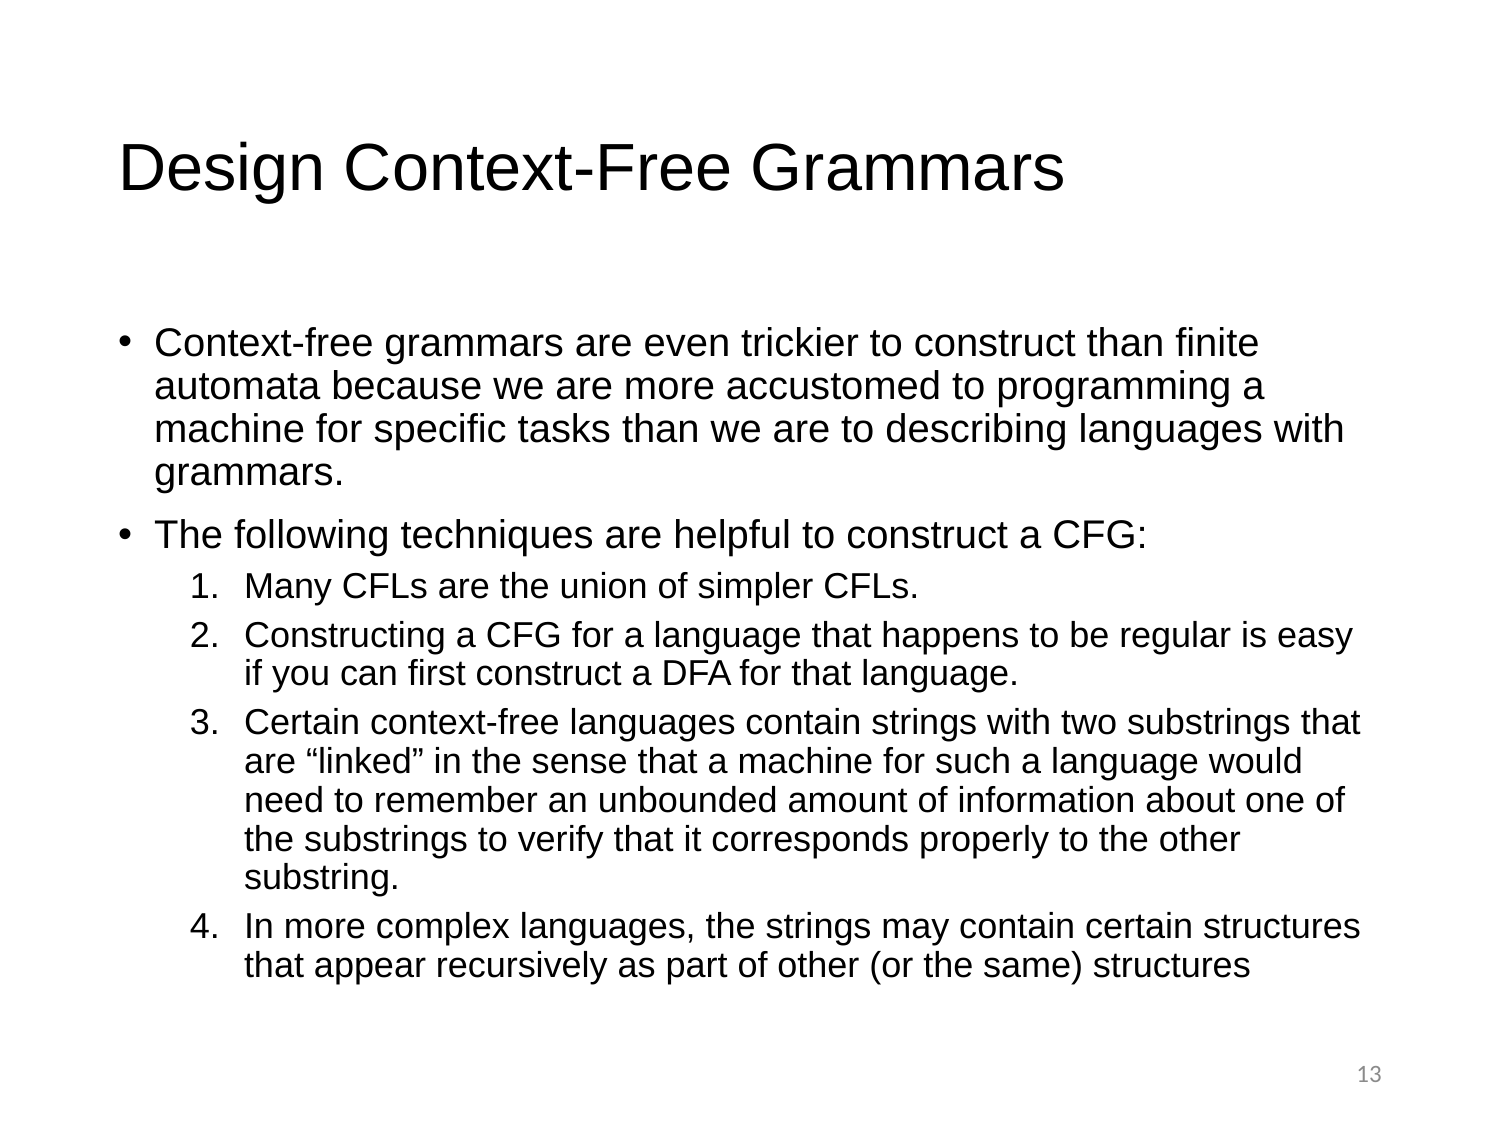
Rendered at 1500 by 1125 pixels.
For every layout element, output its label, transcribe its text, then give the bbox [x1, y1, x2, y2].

list Context-free grammars are even trickier to construct than finite automata because we are more accustomed to programming a machine for specific tasks than we are to describing languages with grammars. The following techniques are helpful to construct a CFG: Many CFLs are the union of simpler CFLs. Constructing a CFG for a language that happens to be regular is easy if you can first construct a DFA for that language. Certain context-free languages contain strings with two substrings that are “linked” in the sense that a machine for such a language would need to remember an unbounded amount of information about one of the substrings to verify that it corresponds properly to the other substring. In more complex languages, the strings may contain certain structures that appear recursively as part of other (or the same) structures [103, 314, 1397, 1006]
title Design Context-Free Grammars [103, 59, 1397, 278]
slide_number 13 [1059, 1042, 1397, 1103]
